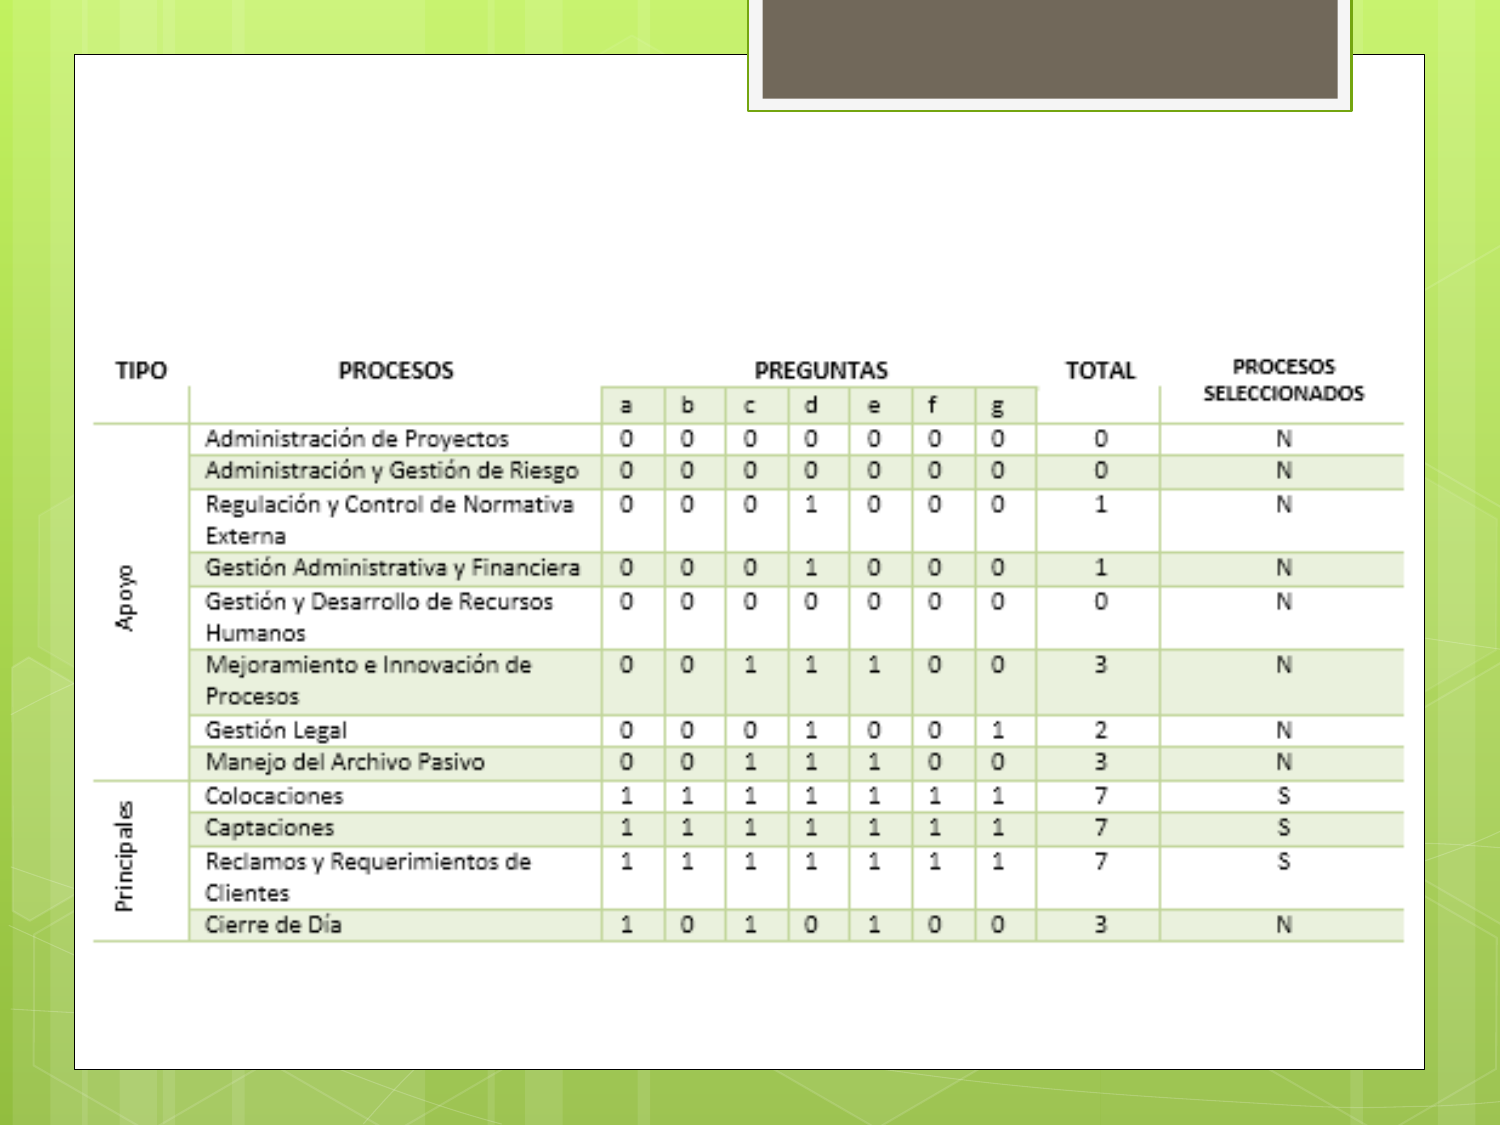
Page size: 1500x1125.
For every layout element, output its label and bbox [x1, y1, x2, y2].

picture [81, 326, 1424, 965]
